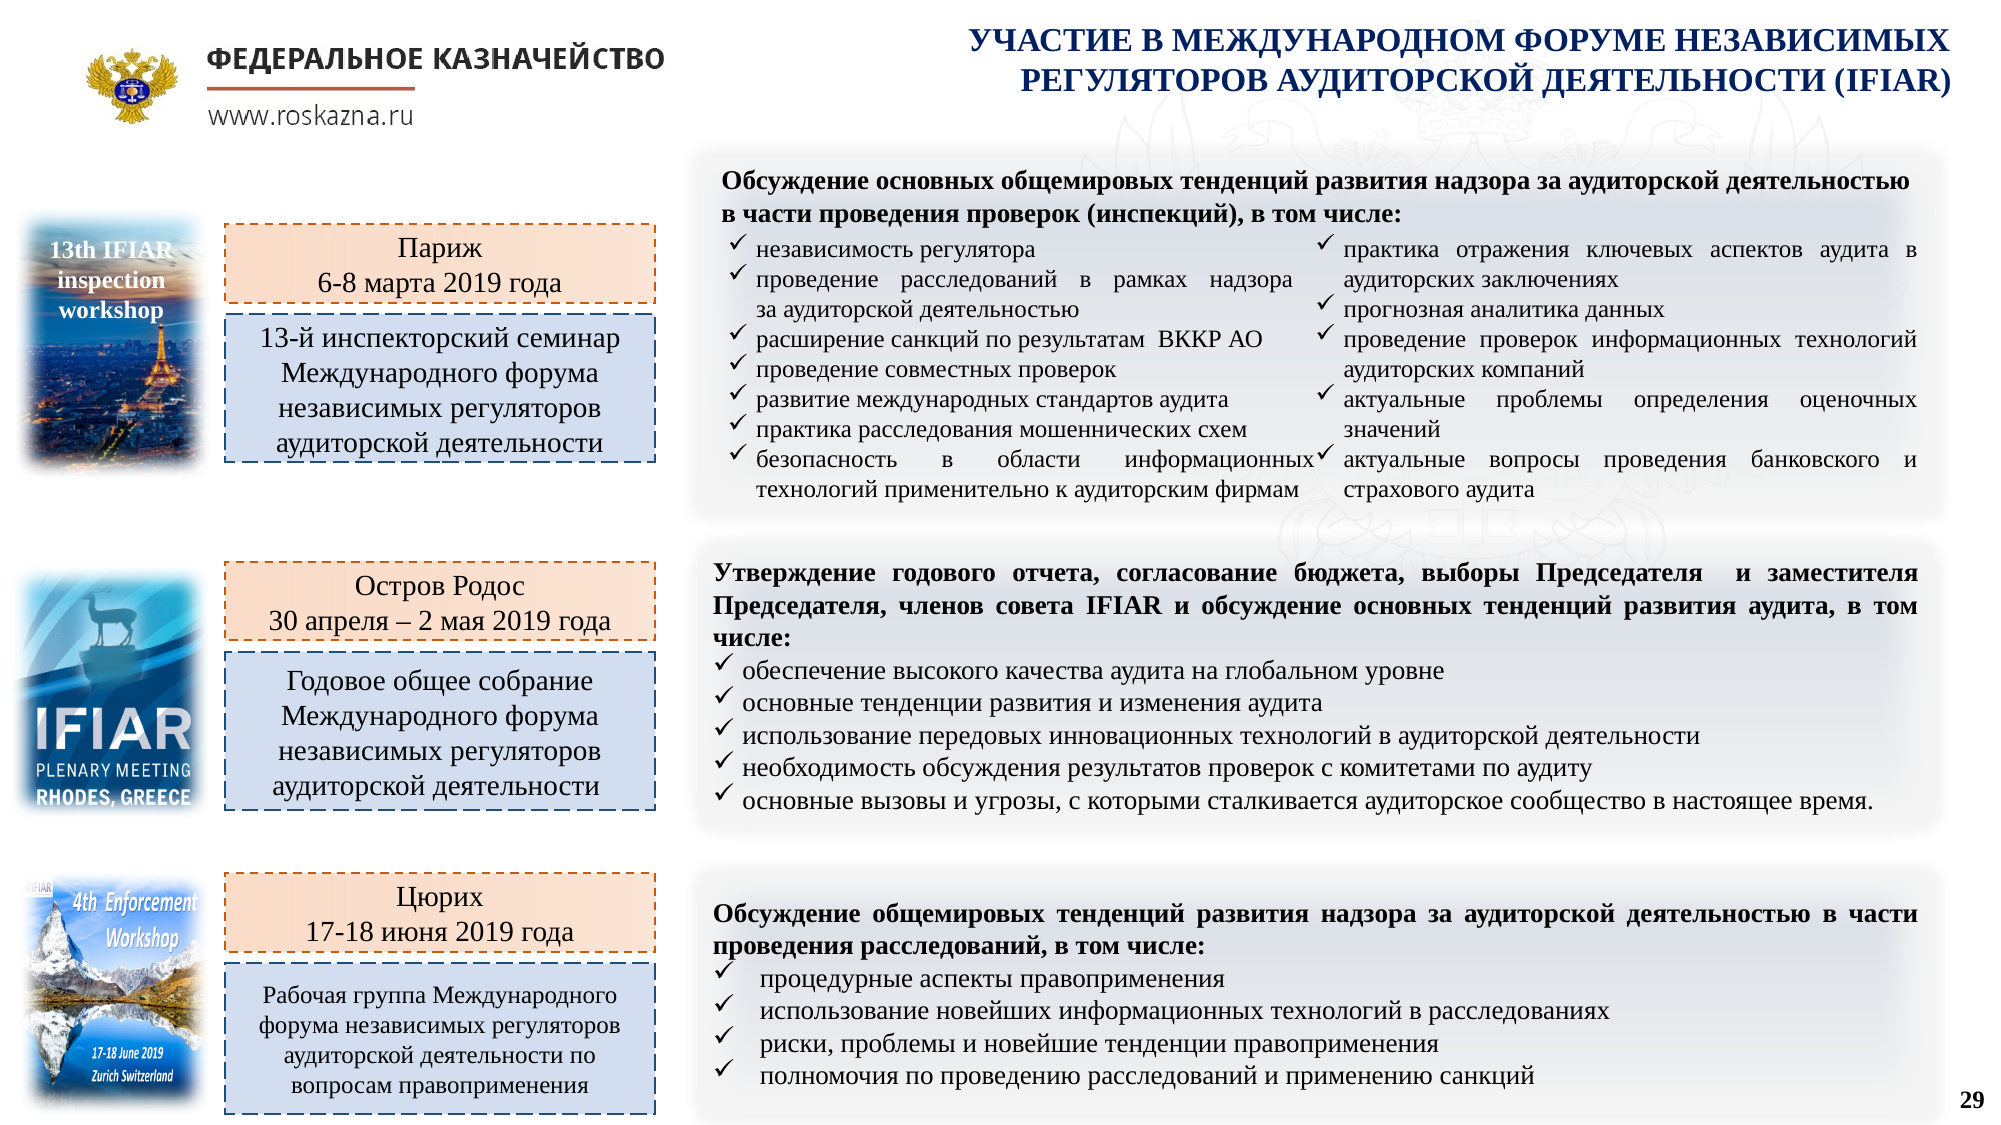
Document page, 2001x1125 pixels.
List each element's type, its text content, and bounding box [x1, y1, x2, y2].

text_box Наличие полномочий расследовать и привлекать к ответственности фирмы, в отношении которых осуществляется надзорная деятельность, а также лиц, связанных с этими фирмами, что позволяет выявлять мошеннические схемы [745, 918, 1888, 1070]
text_box Рабочая группа Международного форума независимых регуляторов аудиторской деятельности по вопросам правоприменения [224, 962, 656, 1115]
text_box 29 [1943, 1072, 2000, 1125]
picture [0, 1, 2000, 846]
text_box Обсуждение общемировых тенденций развития надзора за аудиторской деятельностью в части проведения расследований, в том числе: процедурные аспекты правоприменения использование новейших информационных технологий в расследованиях риски, проблемы и новейшие тенденции правоприменения полномочия по проведению расследований и применению санкций [753, 926, 1880, 1062]
picture [19, 871, 211, 1116]
text_box Цюрих 17-18 июня 2019 года [224, 872, 656, 953]
text_box Спасибо за внимание! [739, 912, 1893, 1075]
